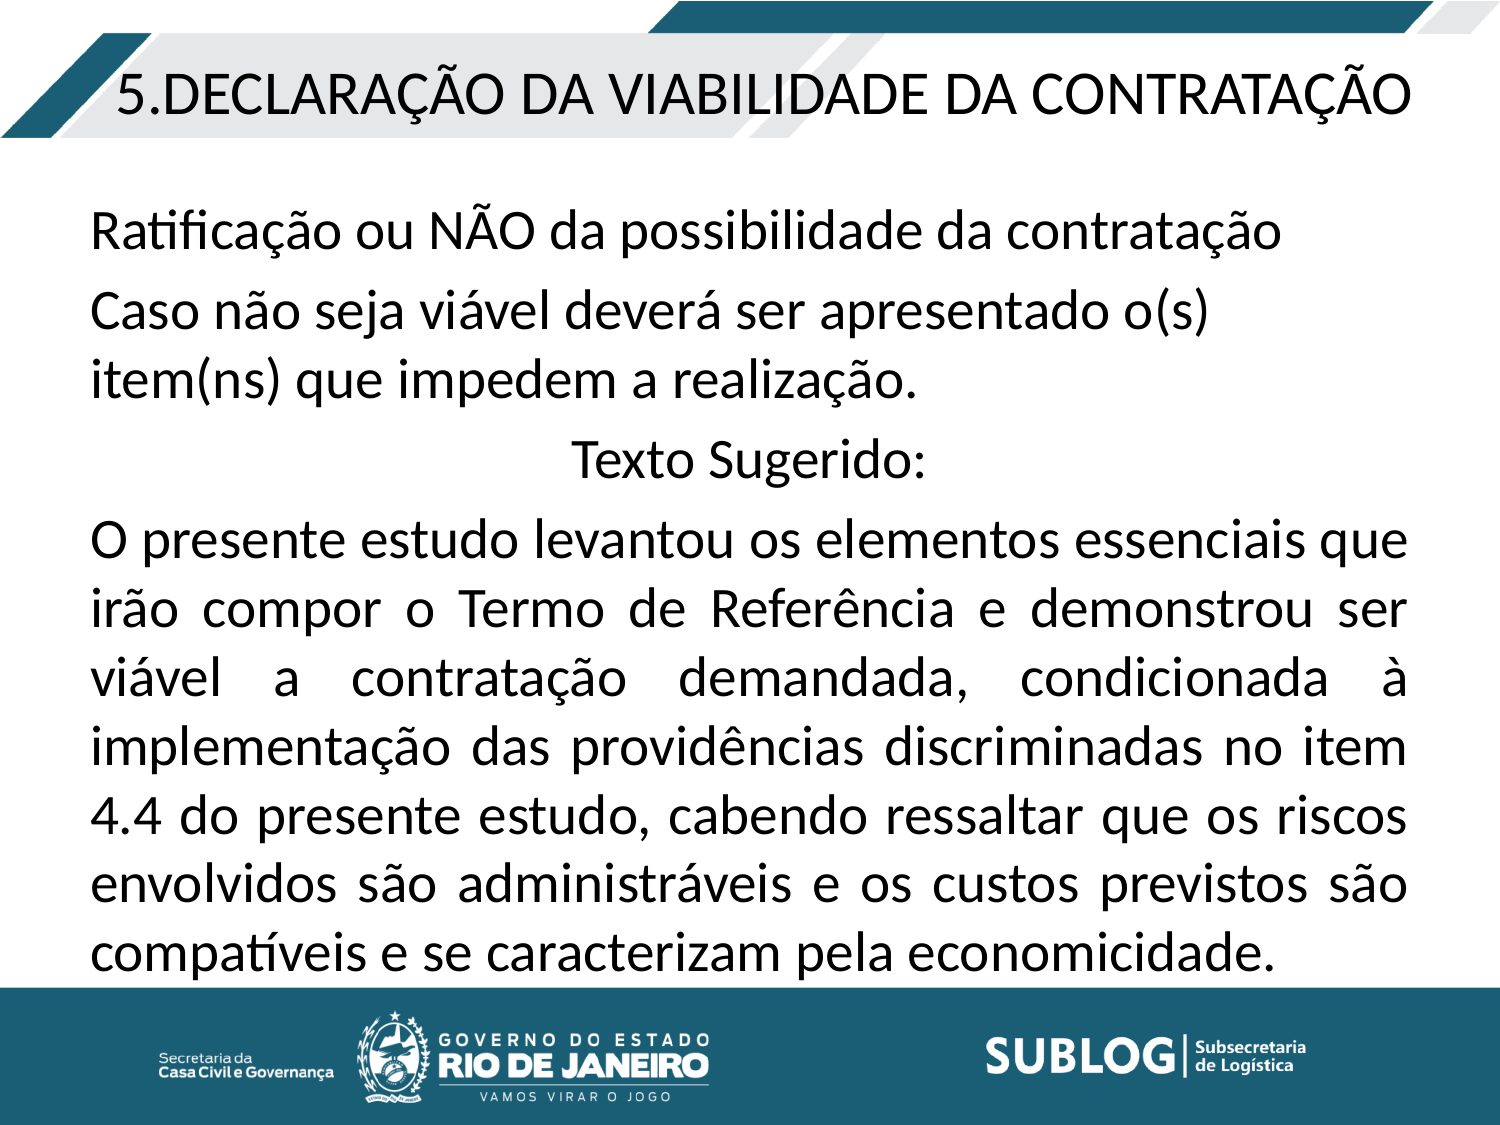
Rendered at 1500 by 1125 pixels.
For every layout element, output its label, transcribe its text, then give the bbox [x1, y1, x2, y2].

picture [159, 1010, 709, 1103]
list Ratificação ou NÃO da possibilidade da contratação Caso não seja viável deverá ser apresentado o(s) item(ns) que impedem a realização. Texto Sugerido: O presente estudo levantou os elementos essenciais que irão compor o Termo de Referência e demonstrou ser viável a contratação demandada, condicionada à implementação das providências discriminadas no item 4.4 do presente estudo, cabendo ressaltar que os riscos envolvidos são administráveis e os custos previstos são compatíveis e se caracterizam pela economicidade. [75, 184, 1425, 1005]
title 5.DECLARAÇÃO DA VIABILIDADE DA CONTRATAÇÃO [100, 30, 1500, 149]
picture [986, 1034, 1306, 1078]
picture [0, 1, 1500, 138]
